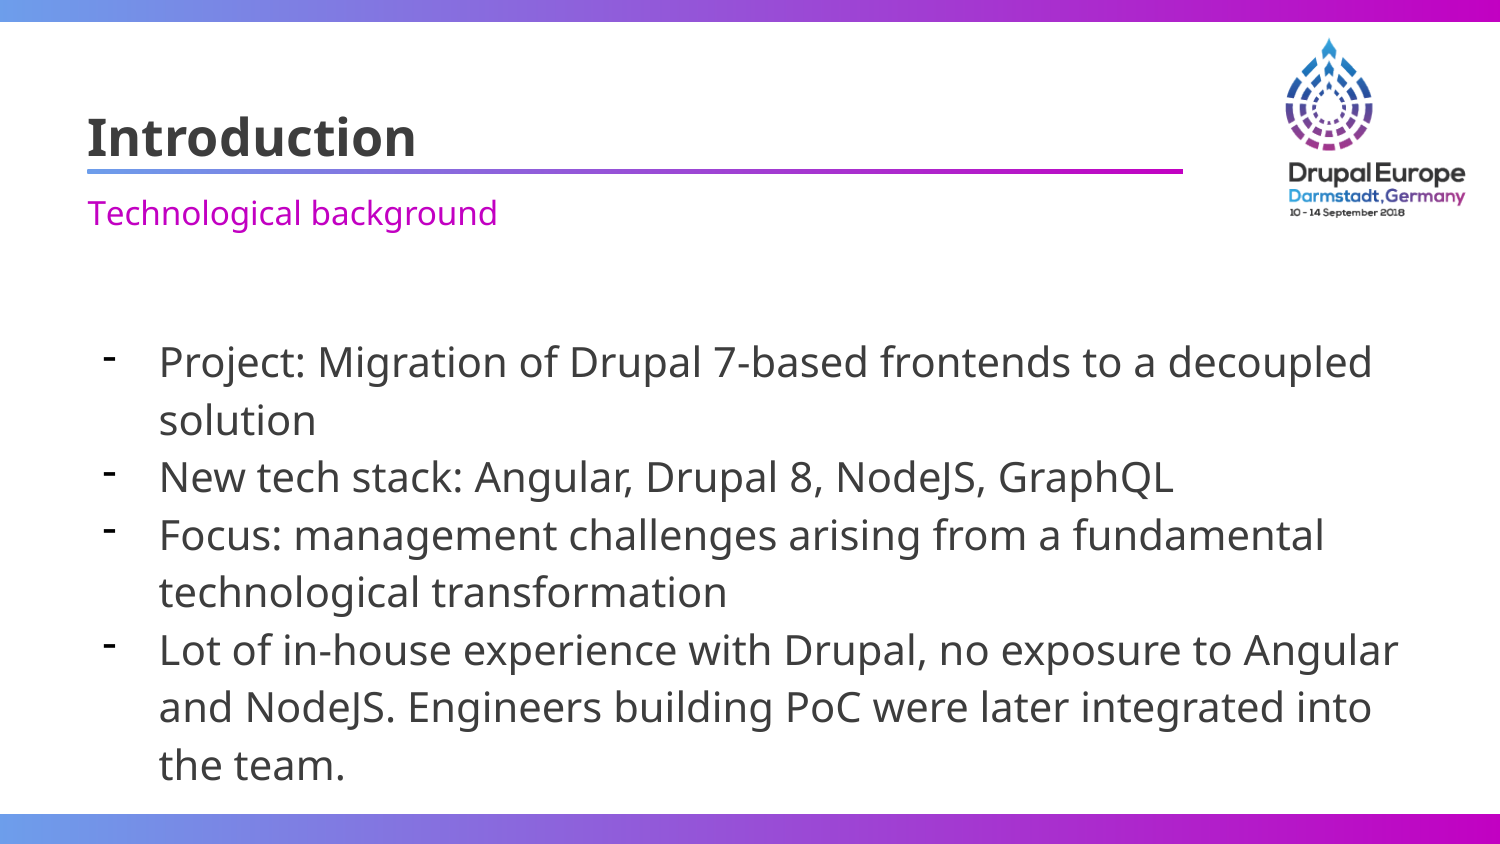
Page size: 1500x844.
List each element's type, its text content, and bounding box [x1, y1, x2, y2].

text_box Introduction [72, 89, 964, 176]
text_box Technological background [72, 171, 865, 224]
text_box [0, 814, 1500, 844]
text_box [964, 169, 1183, 174]
text_box [0, 0, 1500, 22]
picture [1285, 37, 1466, 219]
text_box Project: Migration of Drupal 7-based frontends to a decoupled solution New tech stack: Angular, Drupal 8, NodeJS, GraphQL Focus: management challenges arising from a fundamental technological transformation Lot of in-house experience with Drupal, no exposure to Angular and NodeJS. Engineers building PoC were later integrated into the team. [87, 313, 1457, 815]
